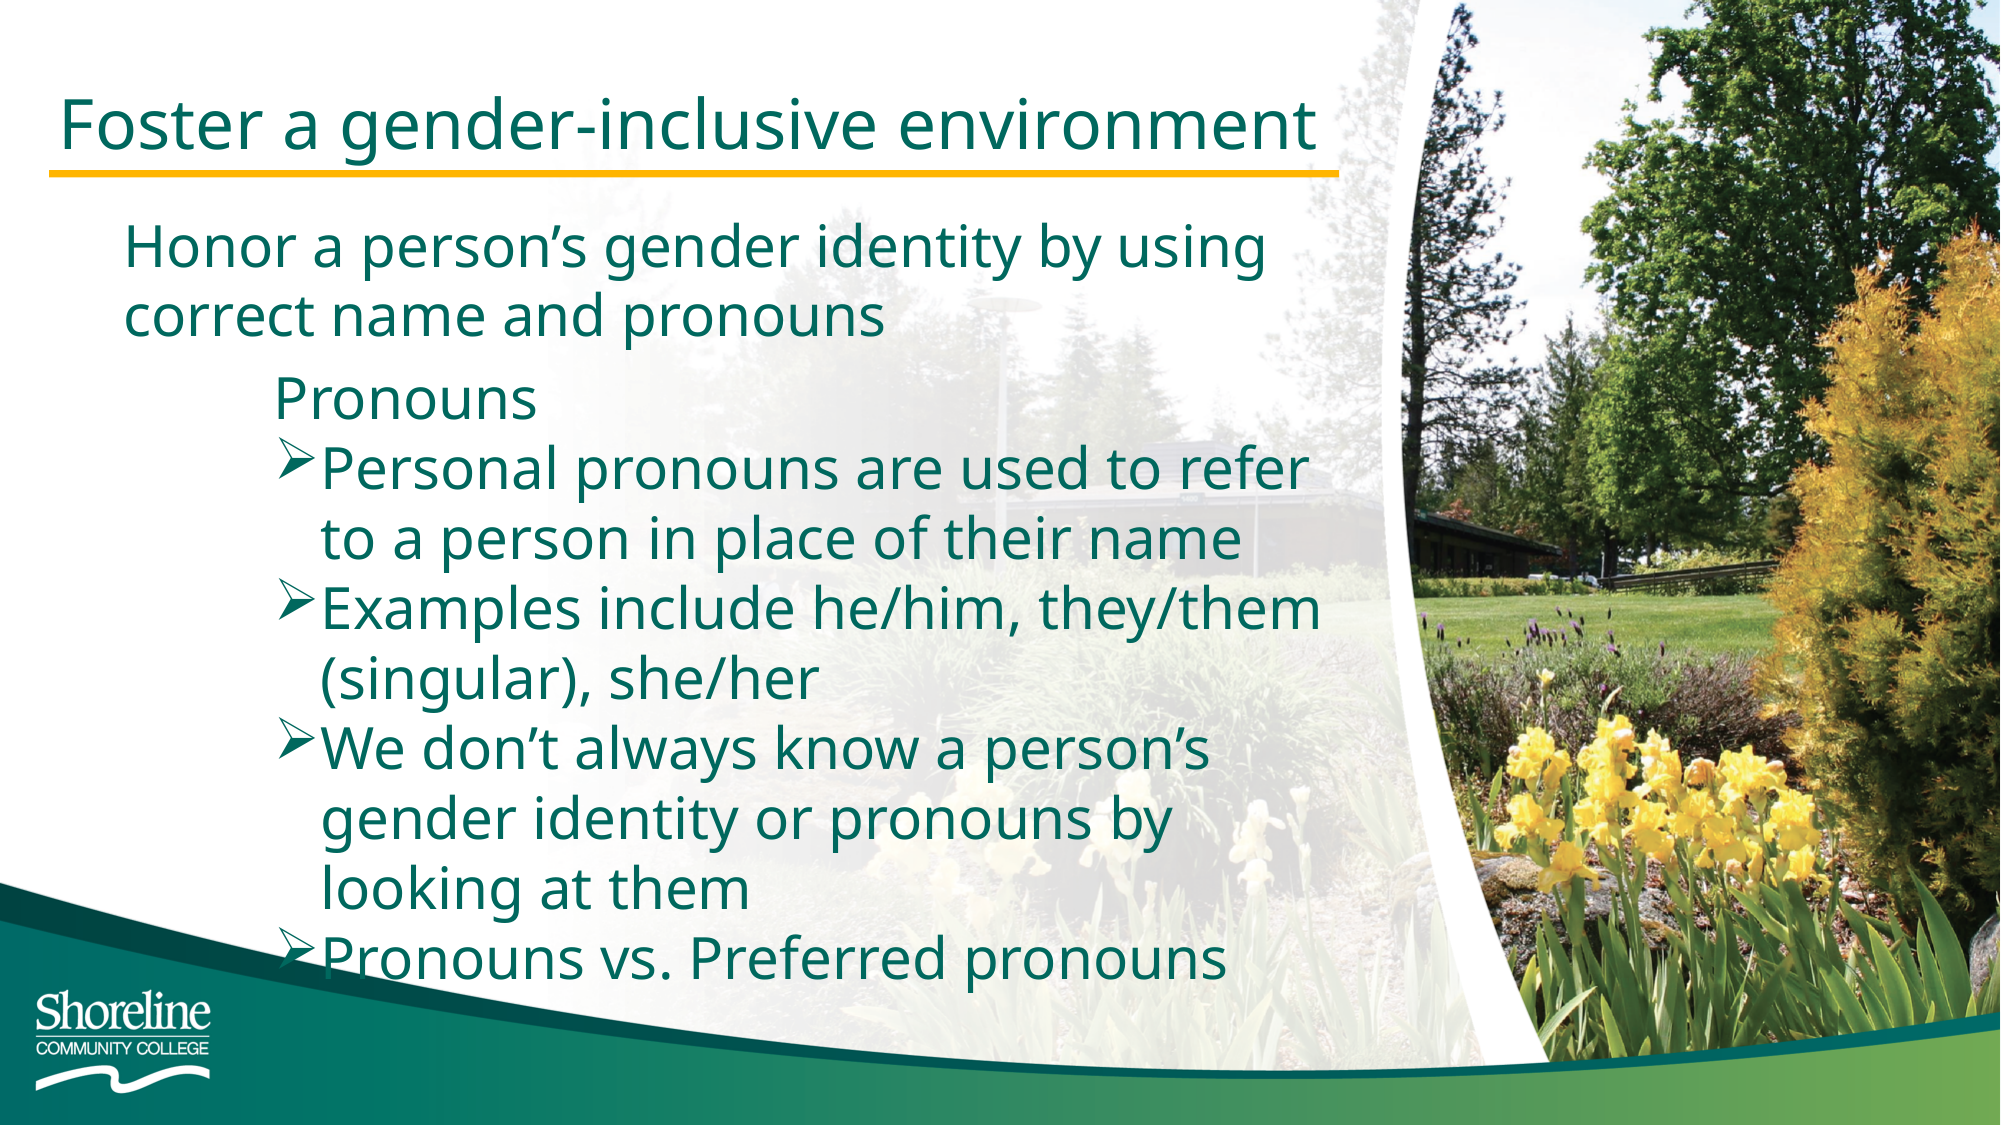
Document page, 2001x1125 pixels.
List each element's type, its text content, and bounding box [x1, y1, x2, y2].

text_box [48, 169, 1340, 178]
text_box Honor a person’s gender identity by using correct name and pronouns Pronouns Personal pronouns are used to refer to a person in place of their name Examples include he/him, they/them (singular), she/her We don’t always know a person’s gender identity or pronouns by looking at them Pronouns vs. Preferred pronouns [109, 201, 1340, 1044]
picture [0, 0, 2001, 1125]
text_box Foster a gender-inclusive environment [39, 75, 1340, 178]
